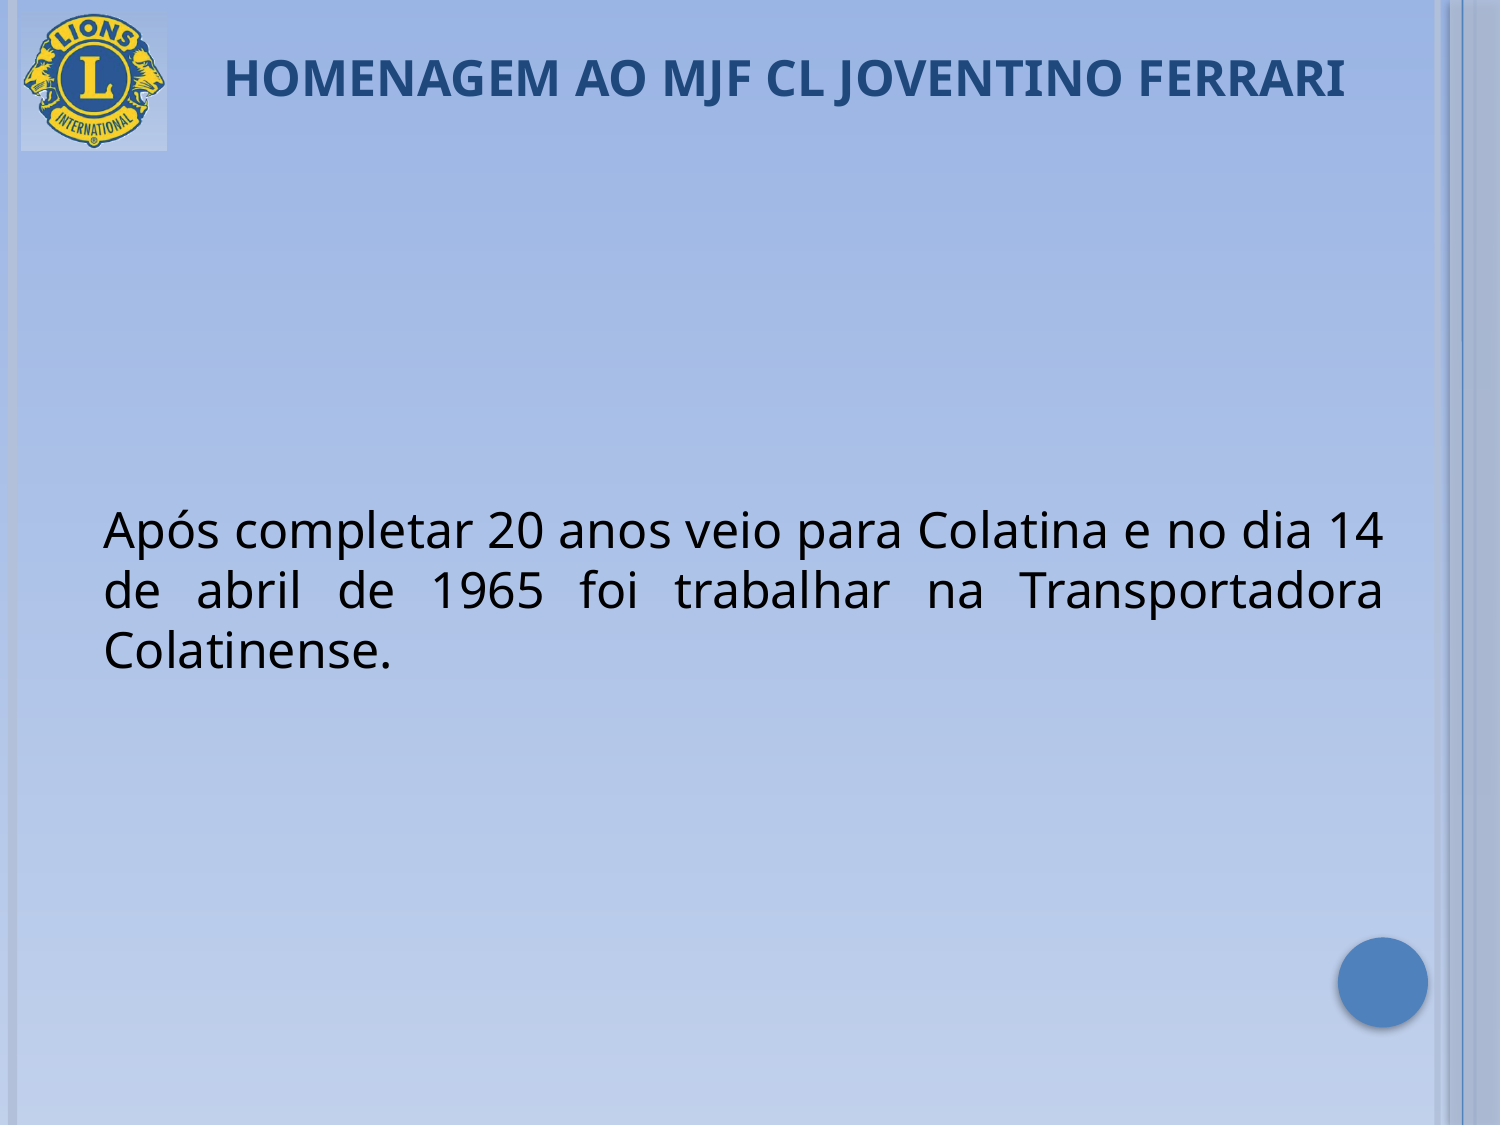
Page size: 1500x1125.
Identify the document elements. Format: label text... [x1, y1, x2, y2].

picture [20, 11, 167, 152]
title HOMENAGEM AO MJF CL JOVENTINO FERRARI [171, 0, 1412, 114]
list Após completar 20 anos veio para Colatina e no dia 14 de abril de 1965 foi trabalhar na Transportadora Colatinense. [88, 491, 1400, 917]
